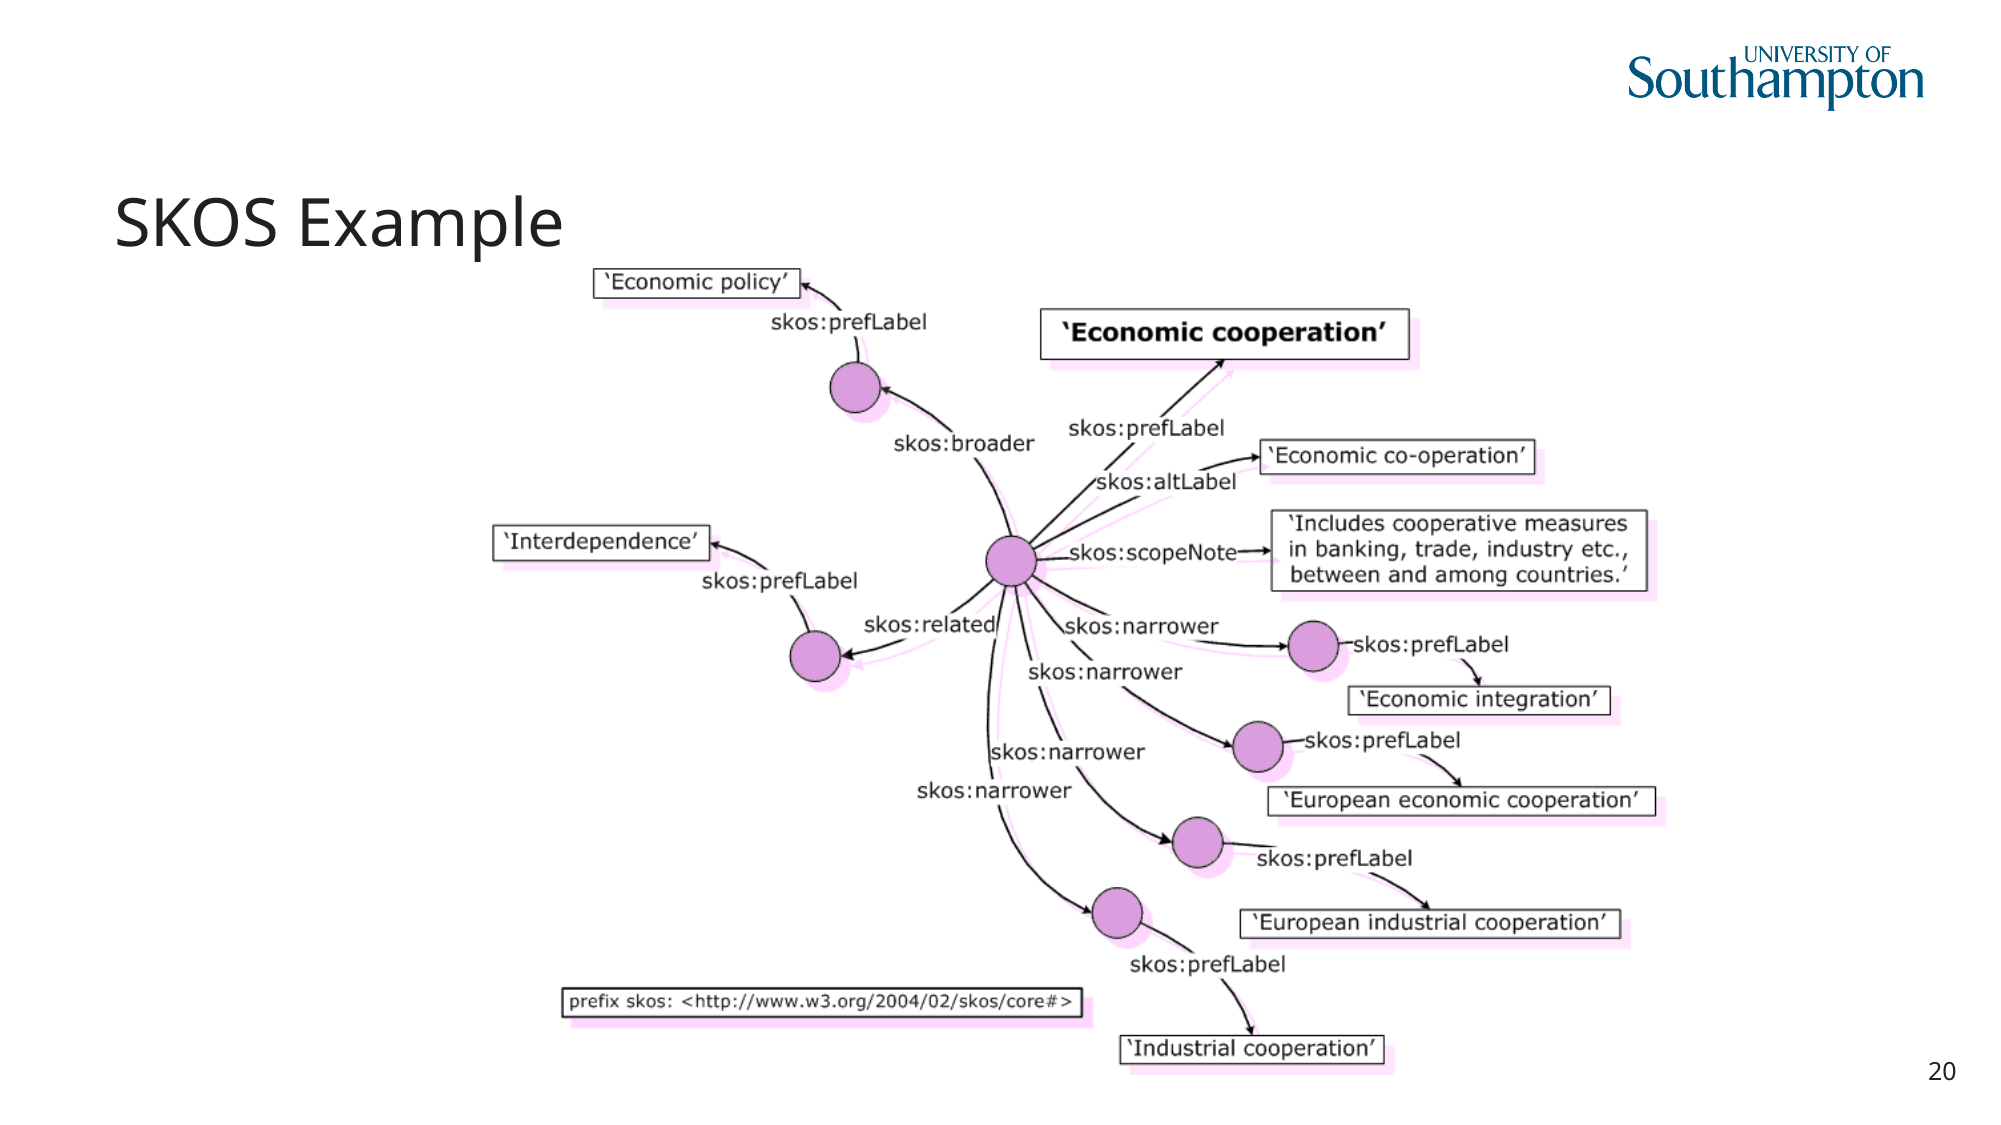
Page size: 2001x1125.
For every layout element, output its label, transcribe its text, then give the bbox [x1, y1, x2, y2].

picture [1629, 46, 1924, 111]
picture [1869, 48, 1877, 60]
picture [492, 267, 1667, 1075]
title SKOS Example [102, 113, 1898, 268]
picture [1629, 71, 1648, 95]
